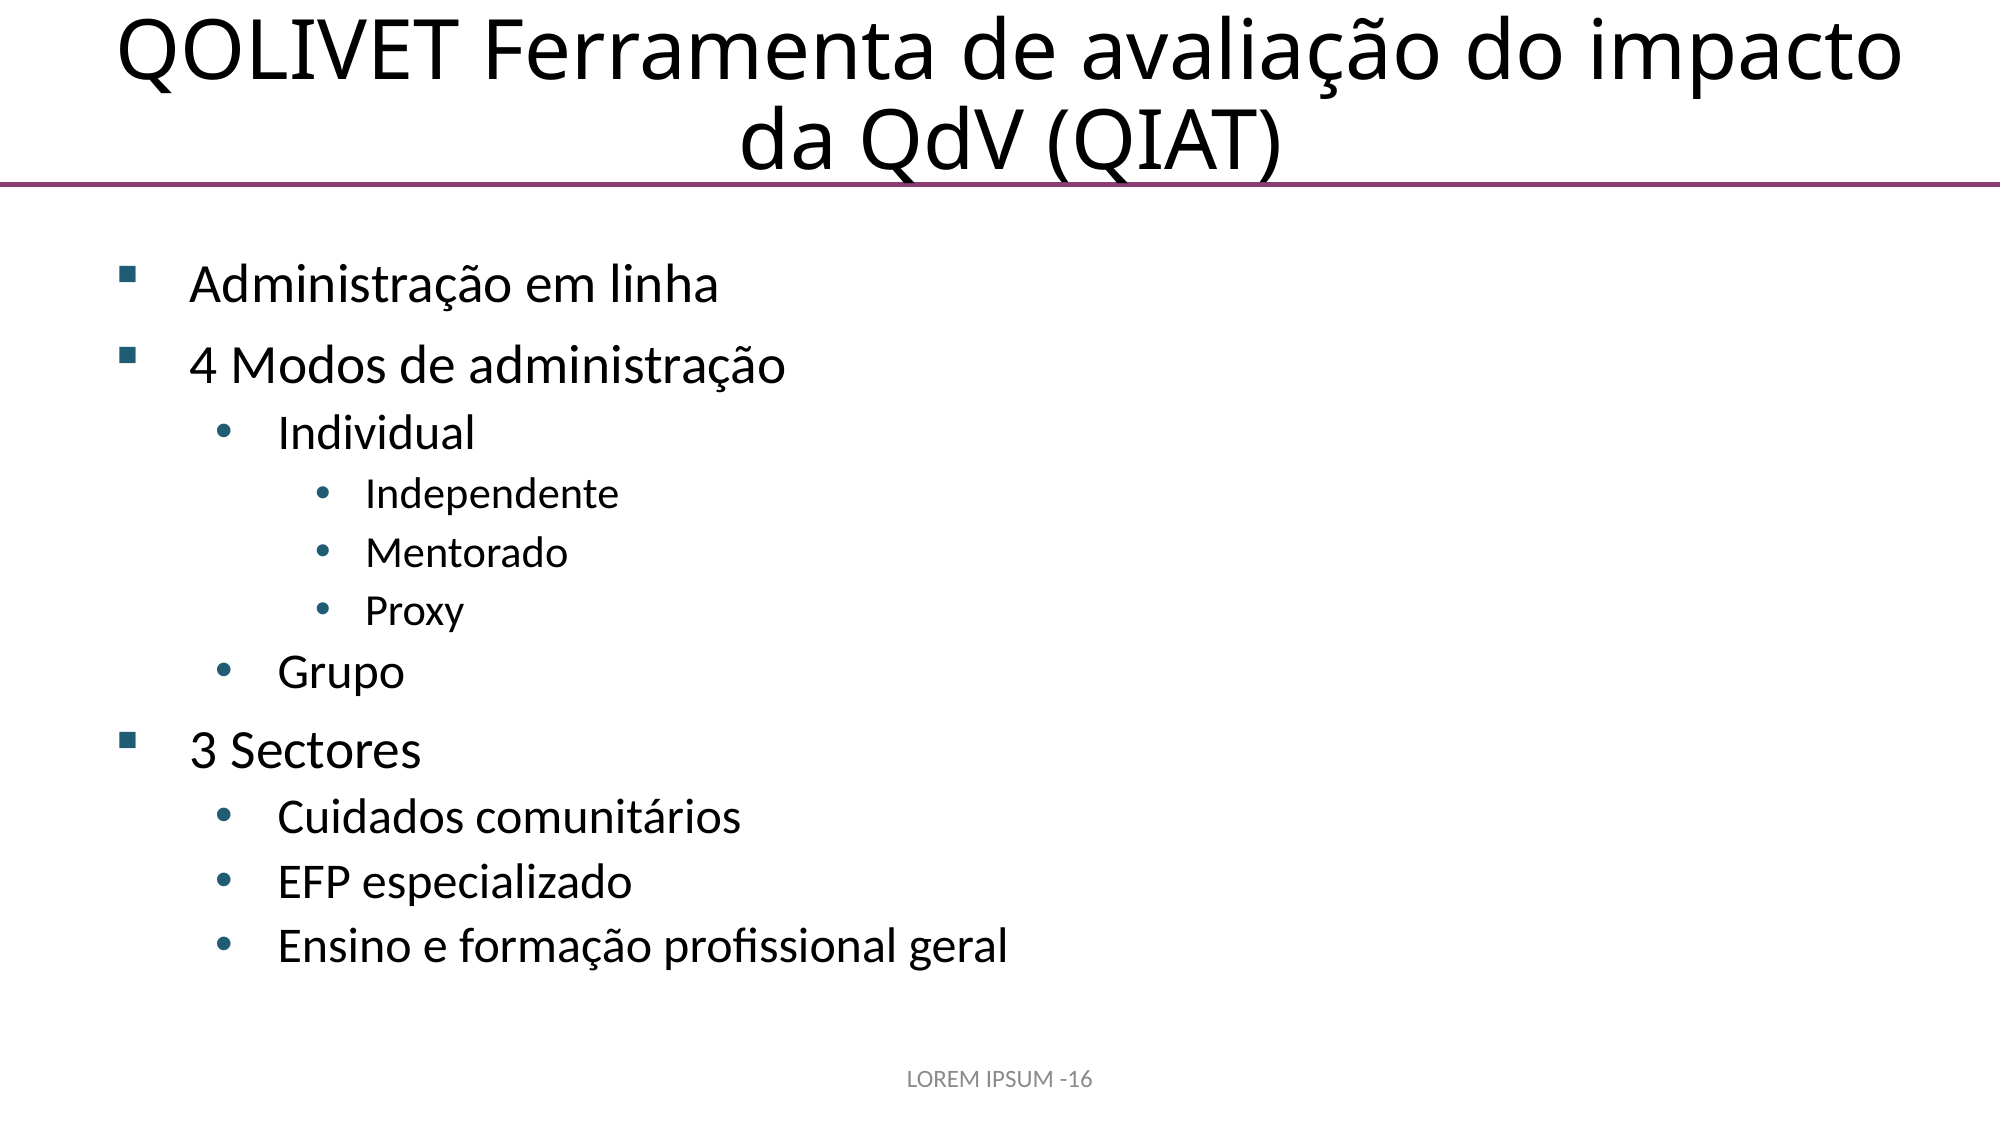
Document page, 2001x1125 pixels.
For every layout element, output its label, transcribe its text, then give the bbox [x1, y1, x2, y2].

list QOLIVET Ferramenta de avaliação do impacto da QdV (QIAT) [53, 0, 1969, 169]
footer LOREM IPSUM -16 [291, 1040, 1709, 1114]
list Administração em linha 4 Modos de administração Individual Independente Mentorado Proxy Grupo 3 Sectores Cuidados comunitários EFP especializado Ensino e formação profissional geral [99, 247, 1898, 1004]
